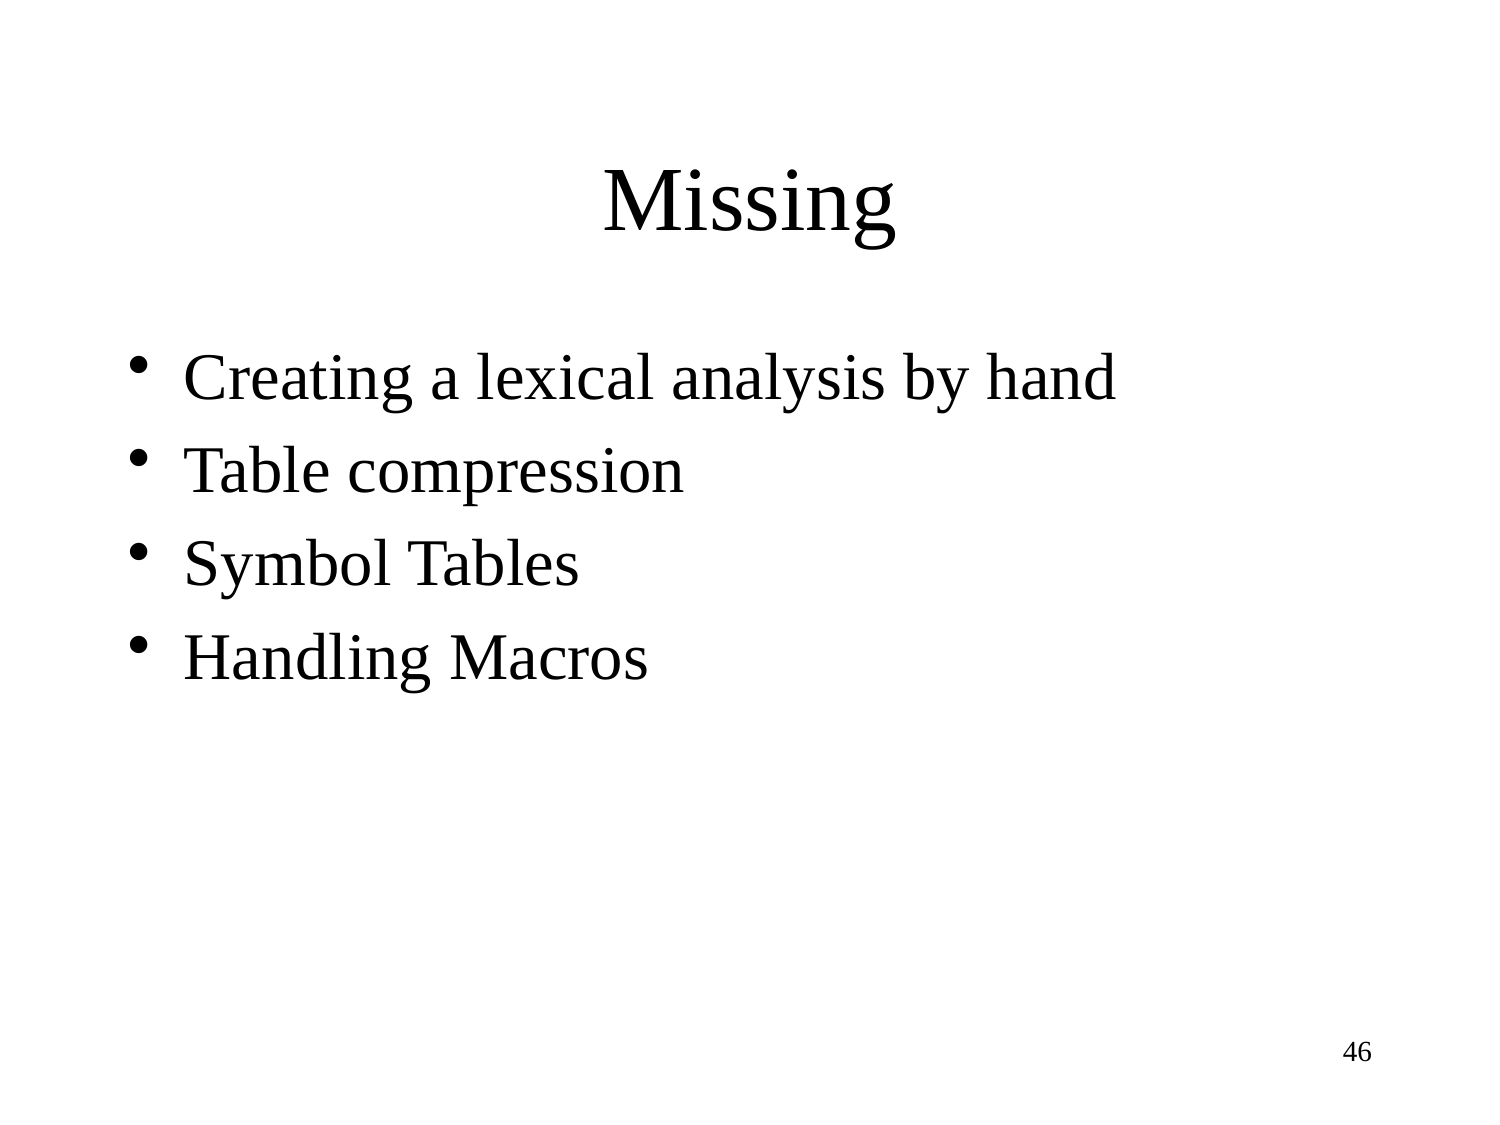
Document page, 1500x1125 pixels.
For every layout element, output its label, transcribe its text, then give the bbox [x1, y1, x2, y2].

title Missing [112, 99, 1388, 288]
list Creating a lexical analysis by hand Table compression Symbol Tables Handling Macros [112, 324, 1388, 1000]
slide_number 46 [1074, 1024, 1388, 1101]
